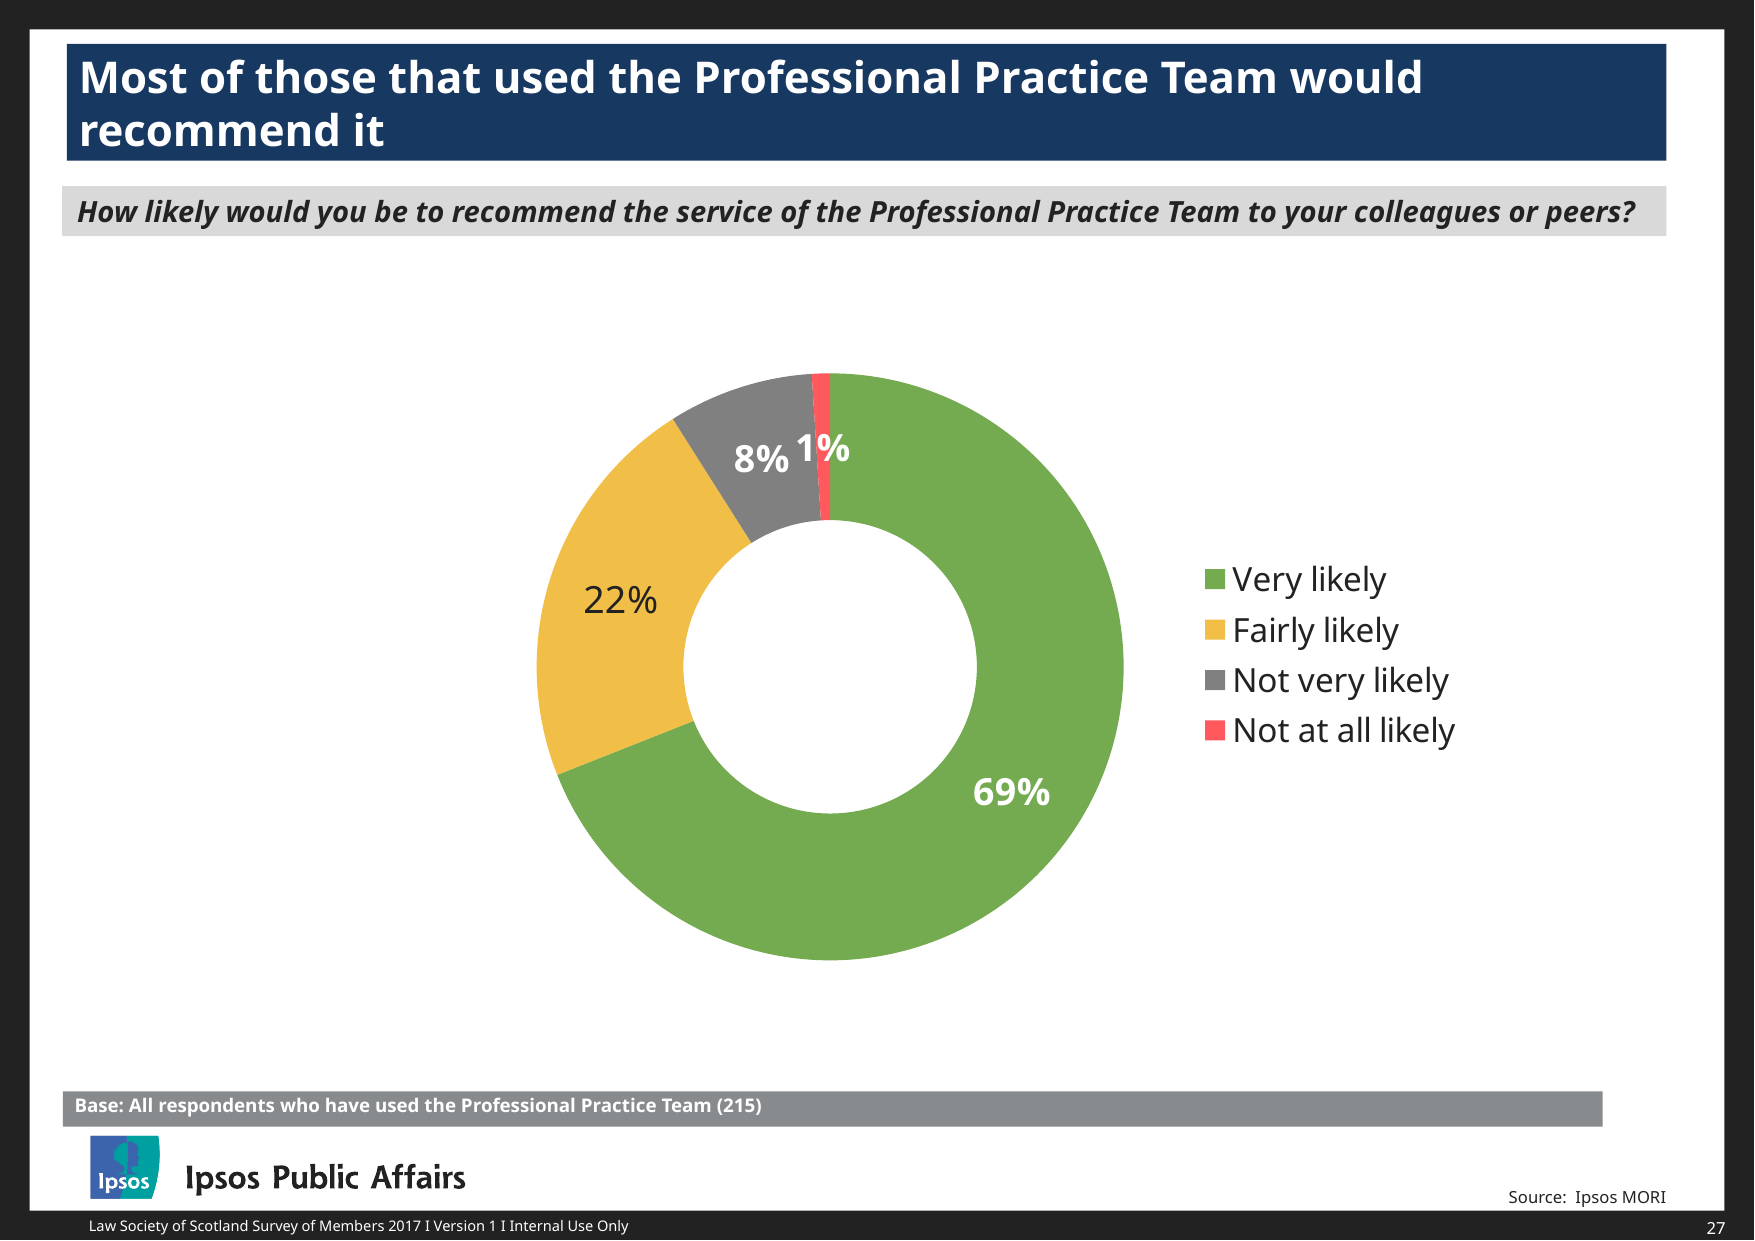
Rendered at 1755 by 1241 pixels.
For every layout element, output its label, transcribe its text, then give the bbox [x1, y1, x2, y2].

text_box How likely would you be to recommend the service of the Professional Practice Team to your colleagues or peers? [62, 186, 1667, 237]
list Base: All respondents who have used the Professional Practice Team (215) [62, 1091, 1603, 1127]
text_box Most of those that used the Professional Practice Team would recommend it [66, 43, 1667, 161]
chart [475, 282, 1480, 1027]
list Source: Ipsos MORI [1184, 1177, 1667, 1207]
